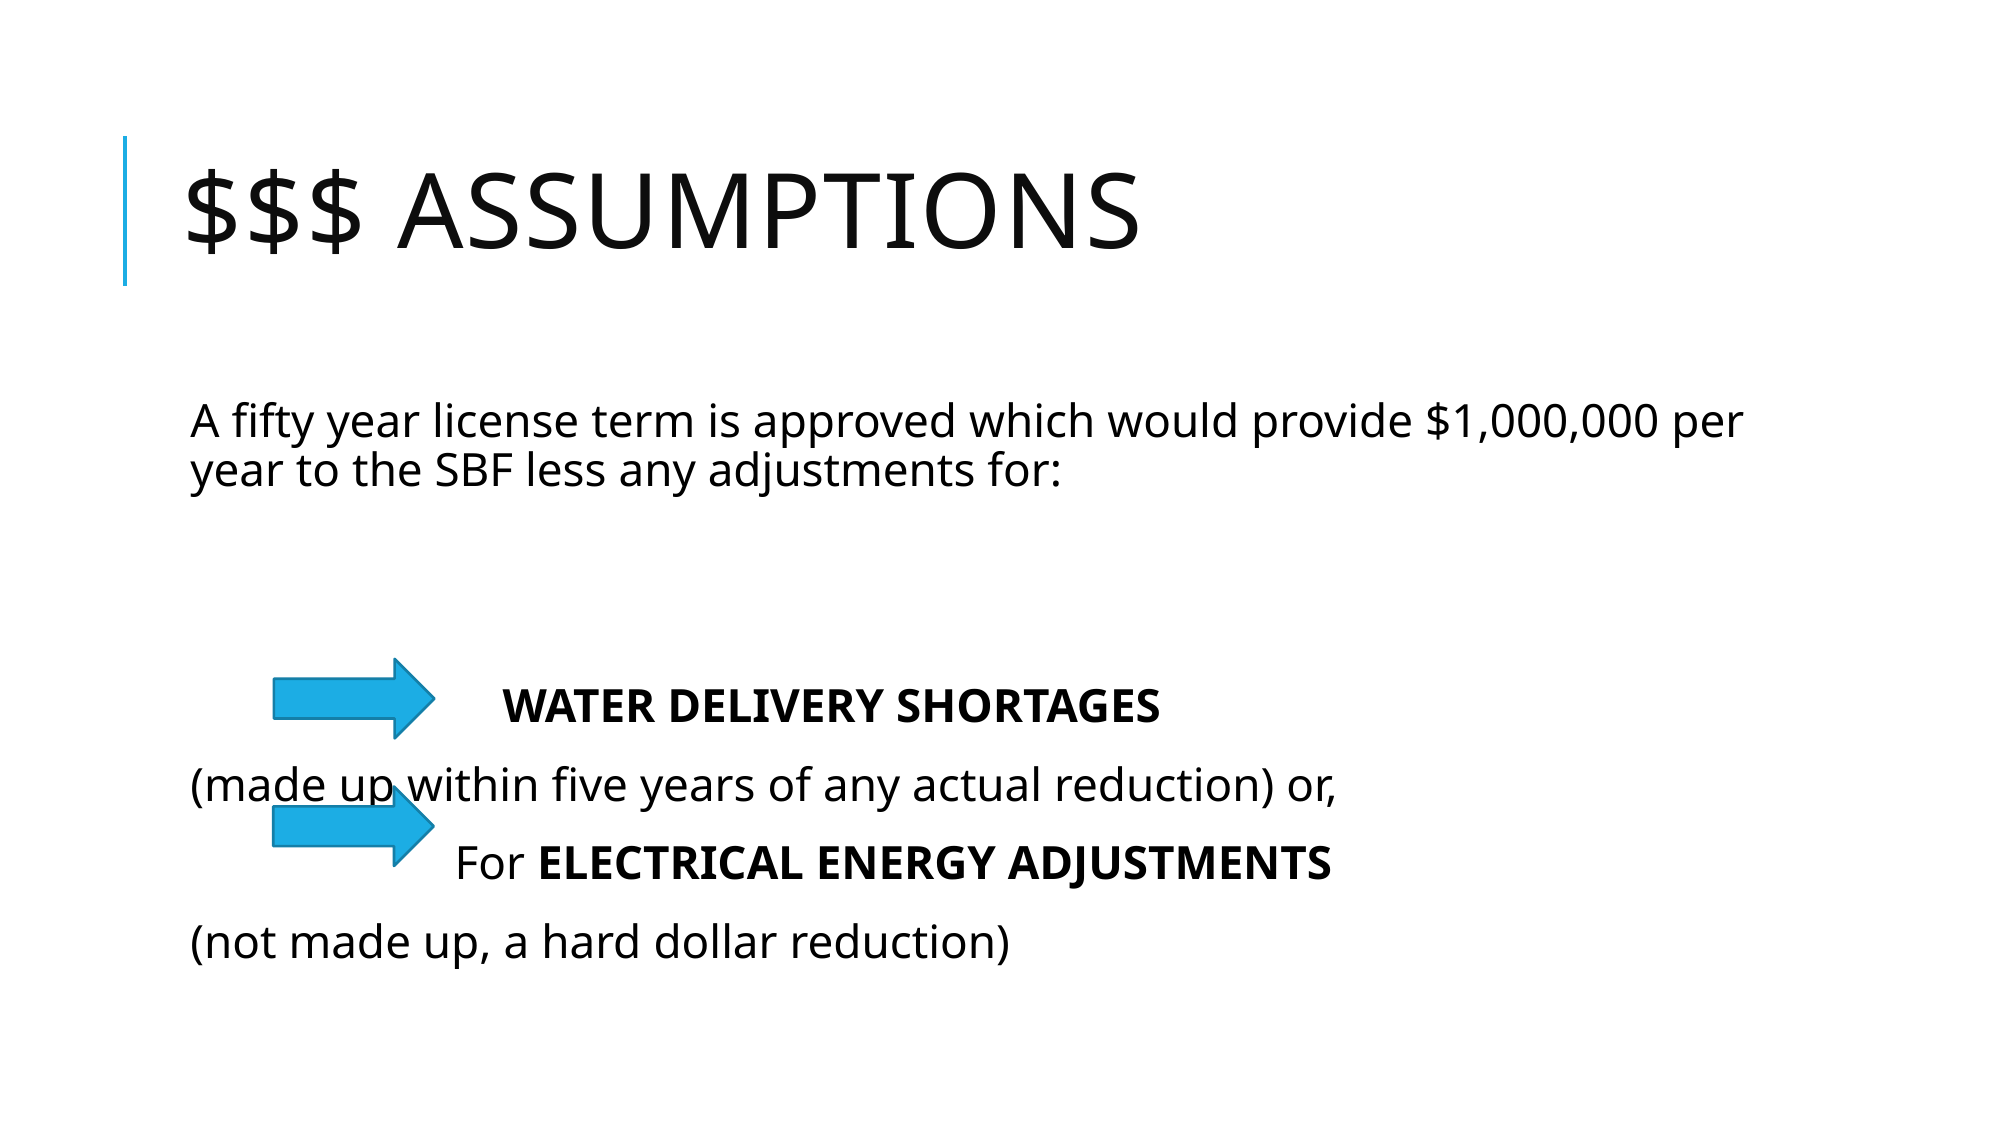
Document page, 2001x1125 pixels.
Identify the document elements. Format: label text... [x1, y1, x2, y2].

text_box [272, 657, 436, 740]
list A fifty year license term is approved which would provide $1,000,000 per year to the SBF less any adjustments for: WATER DELIVERY SHORTAGES (made up within five years of any actual reduction) or, For ELECTRICAL ENERGY ADJUSTMENTS (not made up, a hard dollar reduction) [168, 390, 1763, 1051]
title $$$ Assumptions [168, 96, 1763, 342]
text_box [271, 785, 435, 868]
